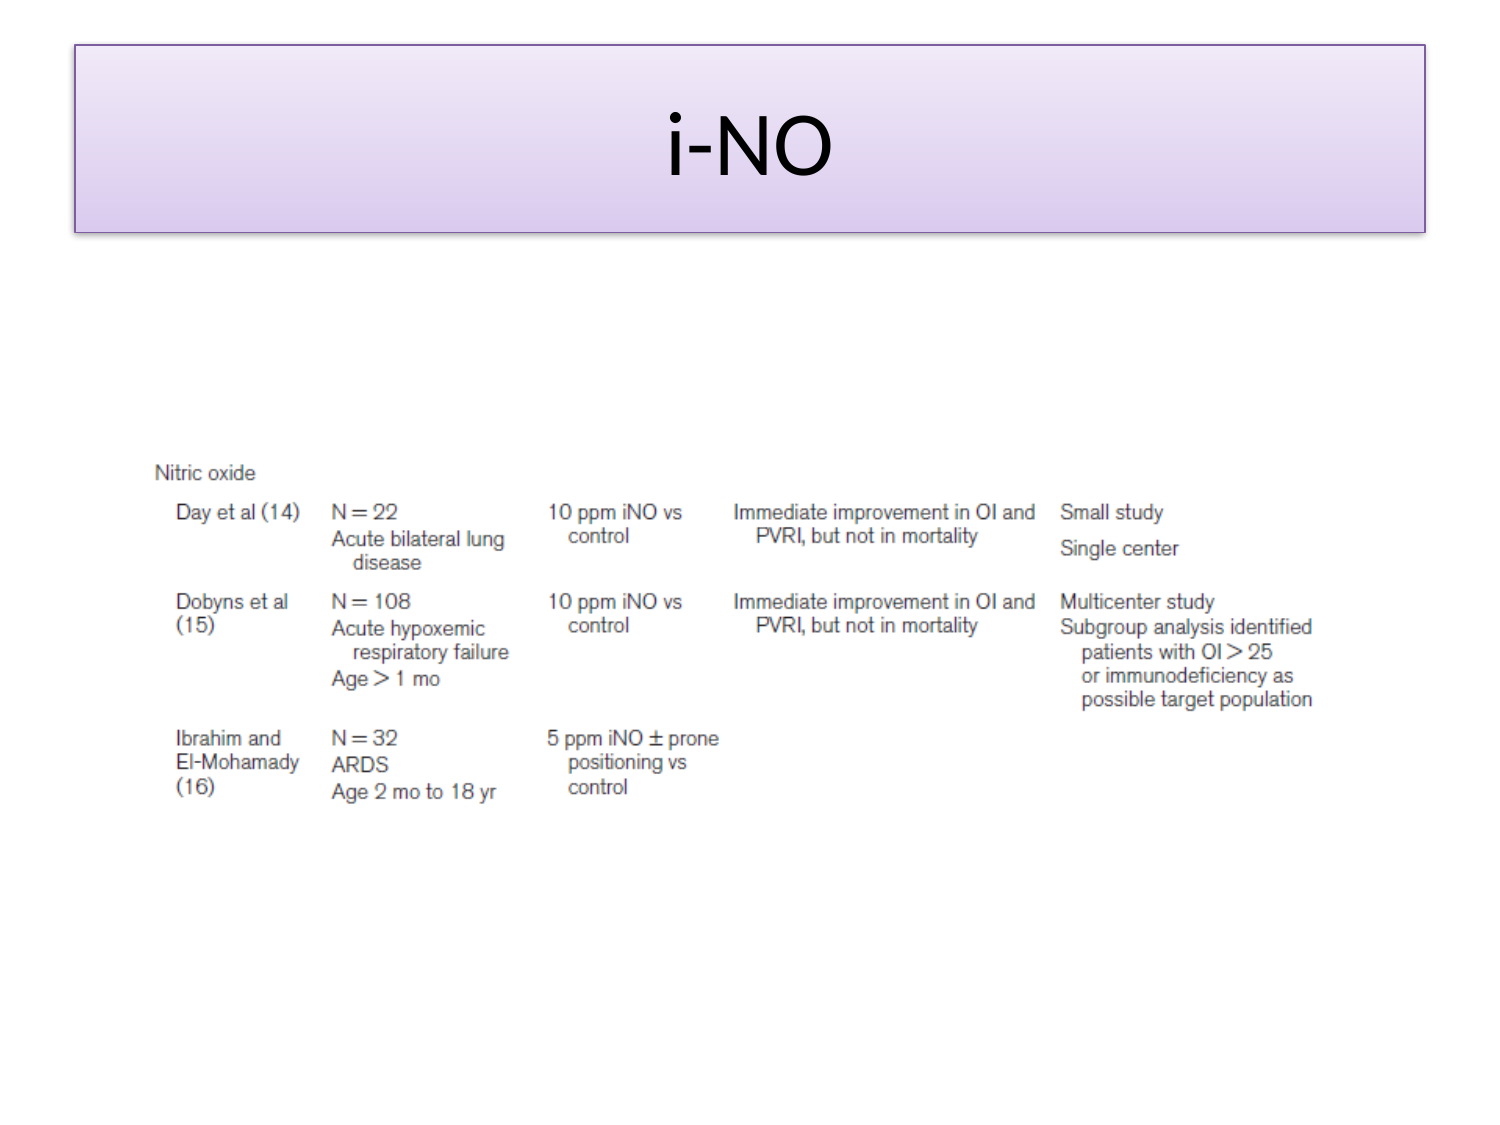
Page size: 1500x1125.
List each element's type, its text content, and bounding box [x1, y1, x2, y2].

title i-NO [74, 44, 1426, 233]
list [142, 460, 1358, 807]
